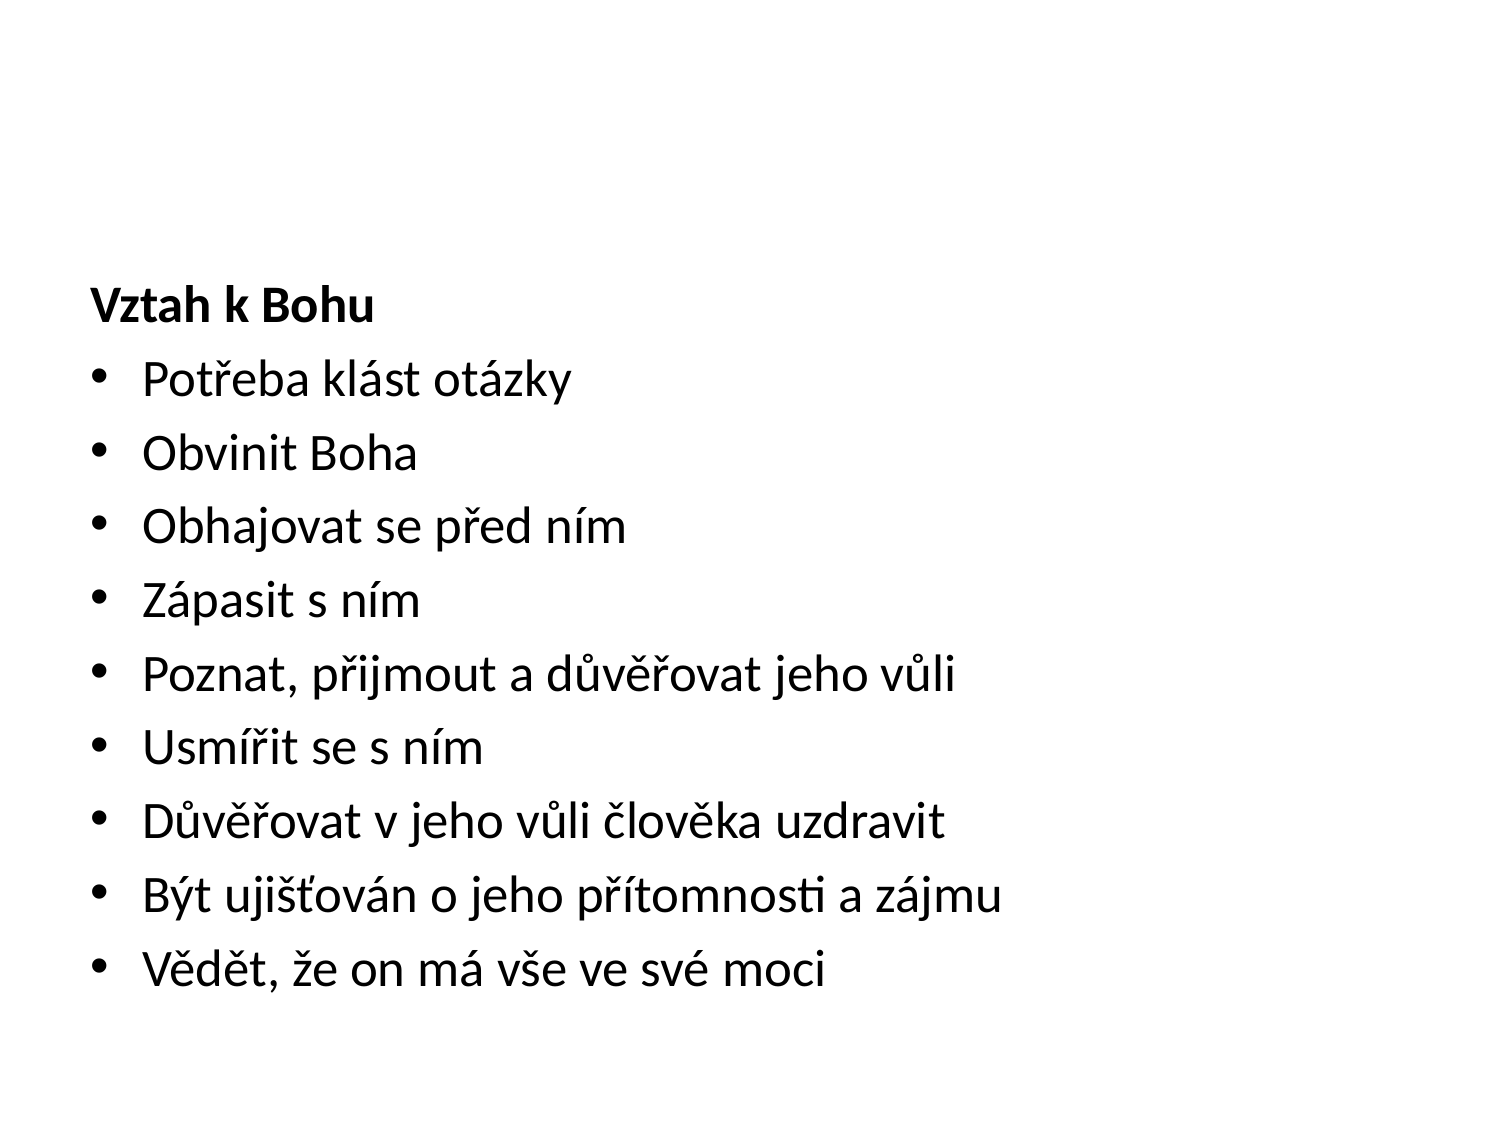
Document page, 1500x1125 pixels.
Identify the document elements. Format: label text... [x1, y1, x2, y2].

list Vztah k Bohu Potřeba klást otázky Obvinit Boha Obhajovat se před ním Zápasit s ním Poznat, přijmout a důvěřovat jeho vůli Usmířit se s ním Důvěřovat v jeho vůli člověka uzdravit Být ujišťován o jeho přítomnosti a zájmu Vědět, že on má vše ve své moci [75, 262, 1425, 1005]
